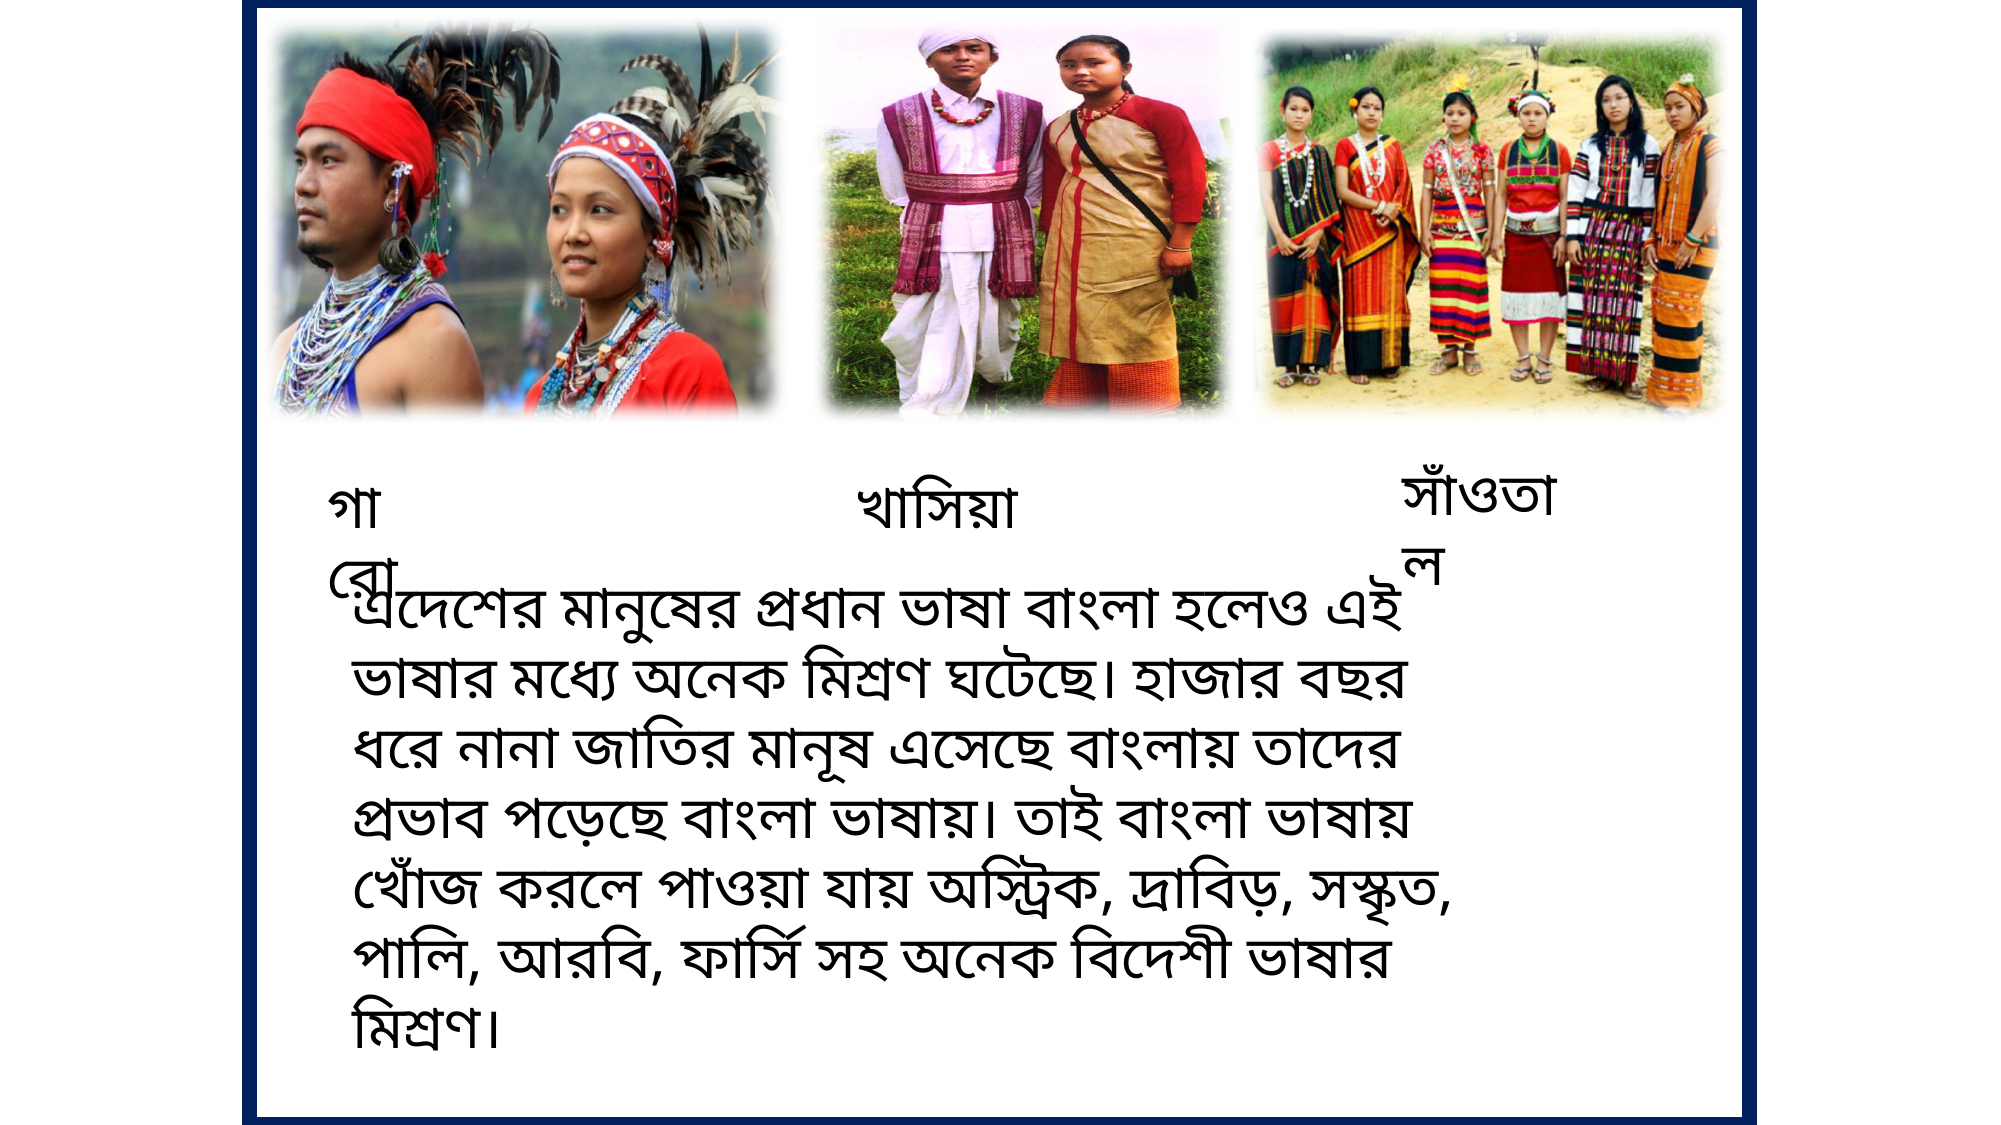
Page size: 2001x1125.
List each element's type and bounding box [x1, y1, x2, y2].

picture [1249, 12, 1731, 425]
picture [262, 15, 788, 425]
text_box [249, 0, 1751, 1125]
picture [812, 12, 1238, 425]
